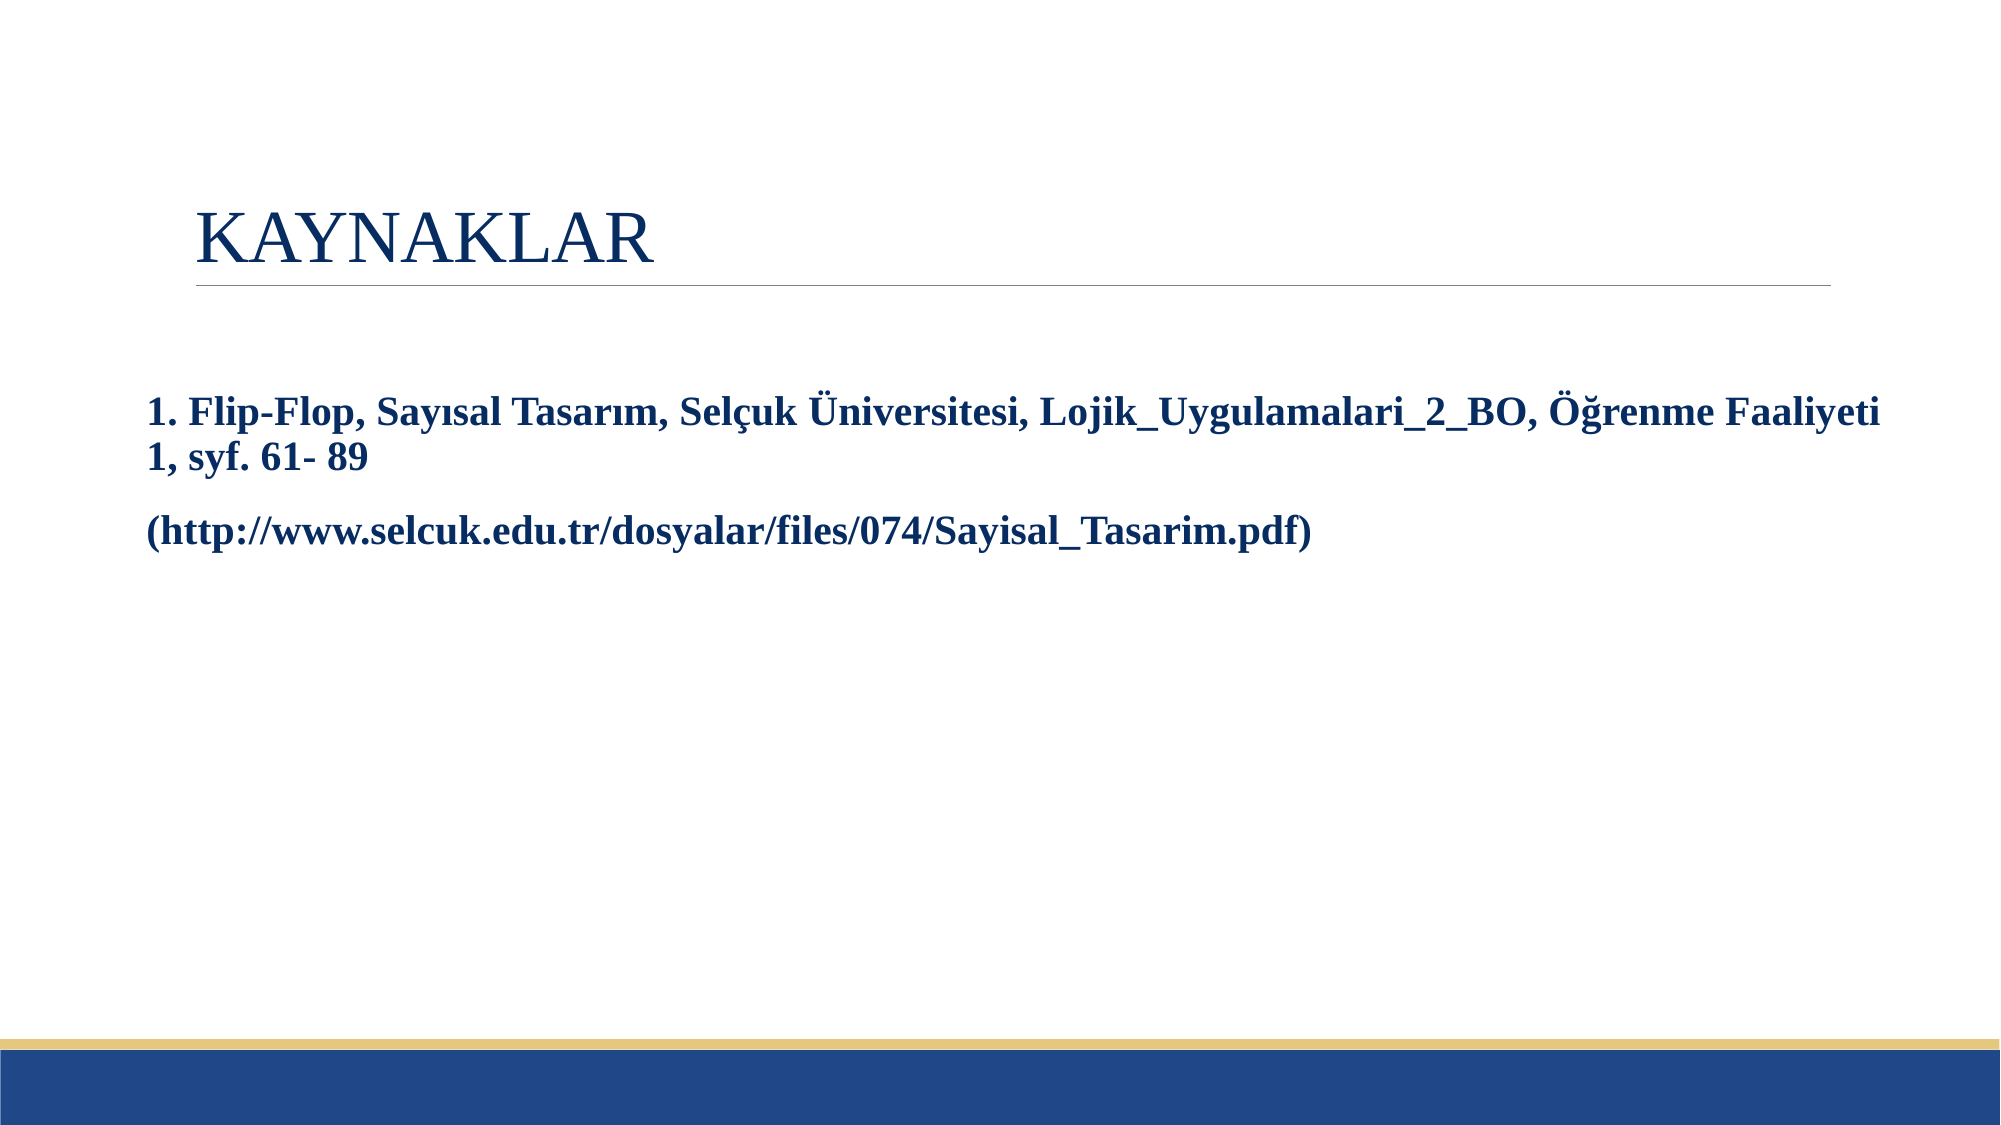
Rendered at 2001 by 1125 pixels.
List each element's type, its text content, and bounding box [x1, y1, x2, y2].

list 1. Flip-Flop, Sayısal Tasarım, Selçuk Üniversitesi, Lojik_Uygulamalari_2_BO, Öğrenme Faaliyeti 1, syf. 61- 89 (http://www.selcuk.edu.tr/dosyalar/files/074/Sayisal_Tasarim.pdf) [146, 302, 1910, 963]
title KAYNAKLAR [180, 47, 1830, 285]
